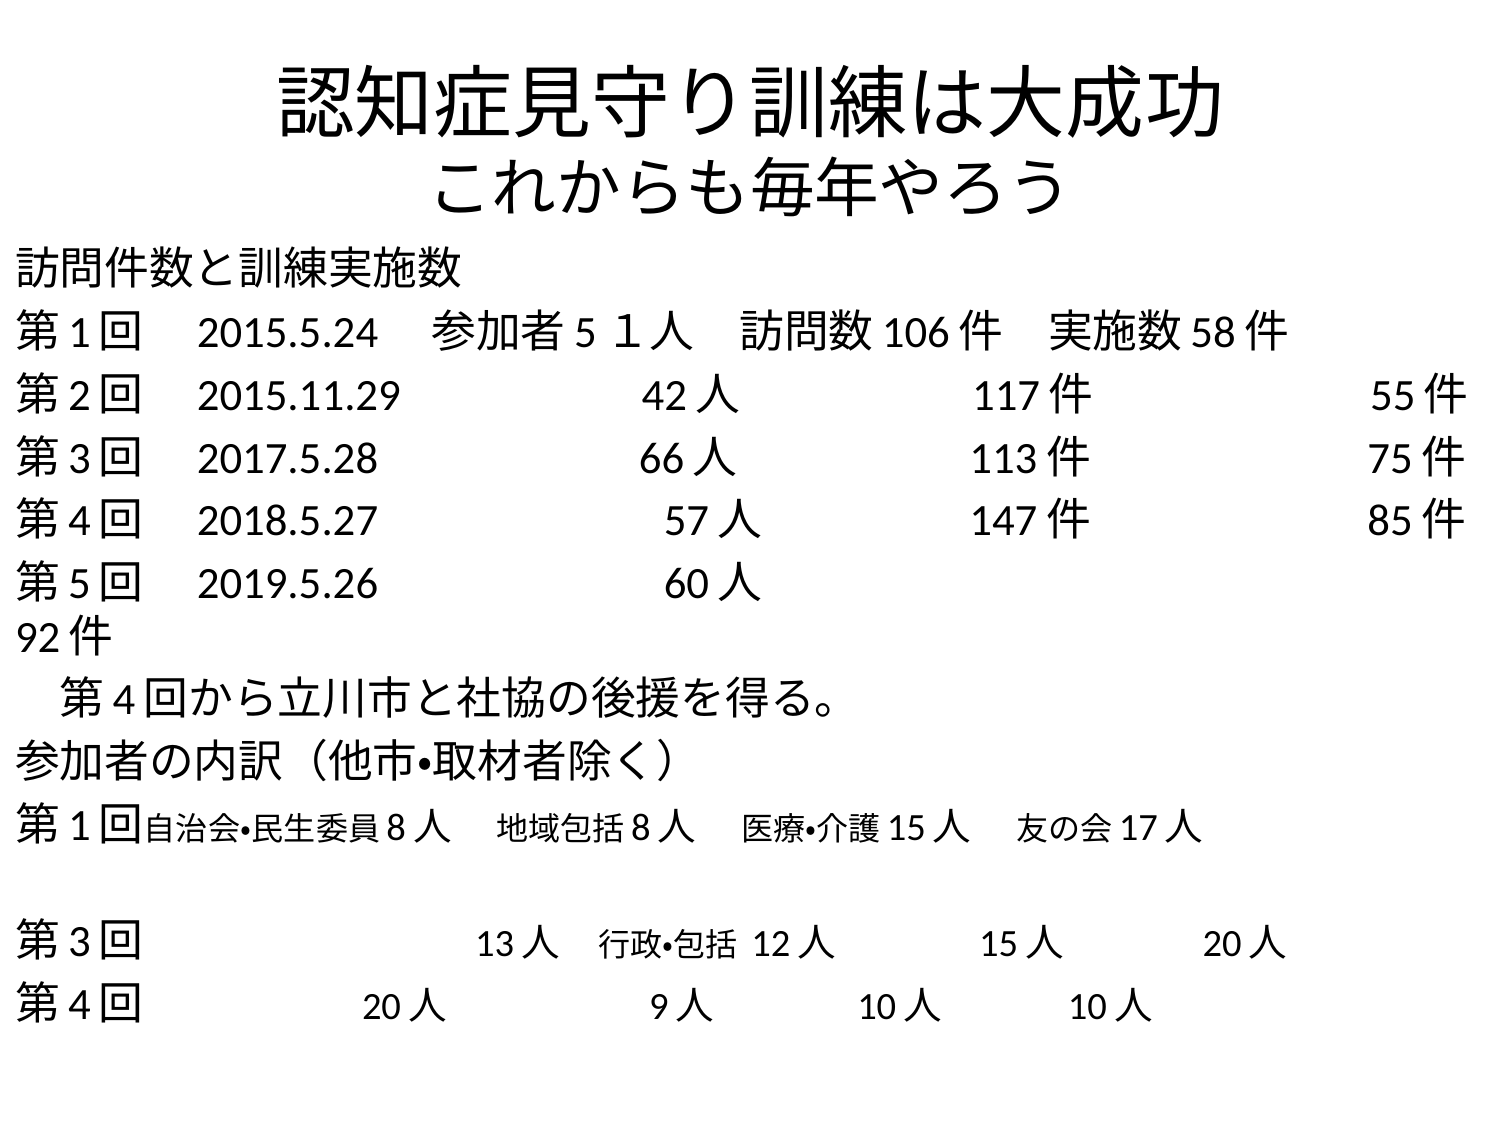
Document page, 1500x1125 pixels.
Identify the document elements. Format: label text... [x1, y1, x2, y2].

title 認知症見守り訓練は大成功 これからも毎年やろう [75, 45, 1425, 232]
list 訪問件数と訓練実施数 第1回 2015.5.24 参加者5１人 訪問数106件 実施数58件 第2回 2015.11.29 42人 117件 55件 第3回 2017.5.28 66人 113件 75件 第4回 2018.5.27 57人 147件 85件 第5回 2019.5.26 60人 92件 第4回から立川市と社協の後援を得る。 参加者の内訳（他市・取材者除く） 第1回自治会・民生委員8人 地域包括8人 医療・介護15人 友の会17人 第3回 13人 行政・包括 12人 15人 20人 第4回 20人 9人 10人 10人 [0, 232, 1500, 1125]
